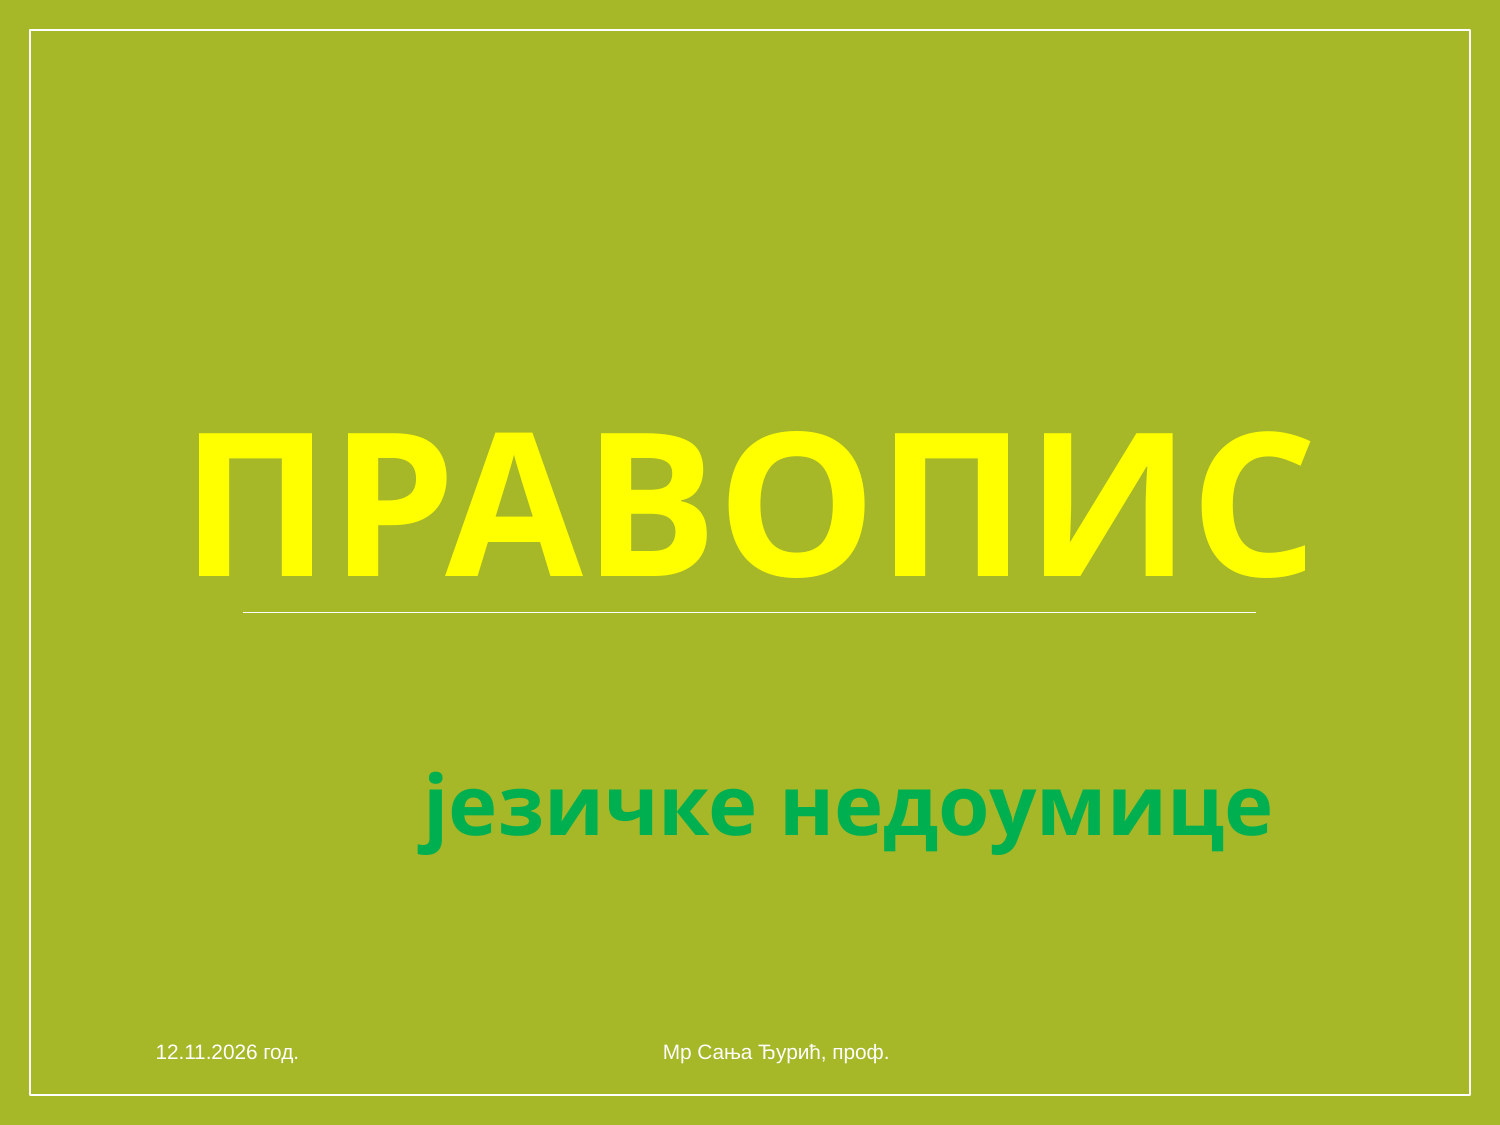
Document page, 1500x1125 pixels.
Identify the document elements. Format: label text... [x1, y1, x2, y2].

footer Мр Сања Ђурић, проф. [485, 1021, 1067, 1081]
subtitle језичке недоумице [210, 634, 1289, 863]
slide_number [140, 1021, 428, 1081]
title правопис [136, 144, 1363, 625]
